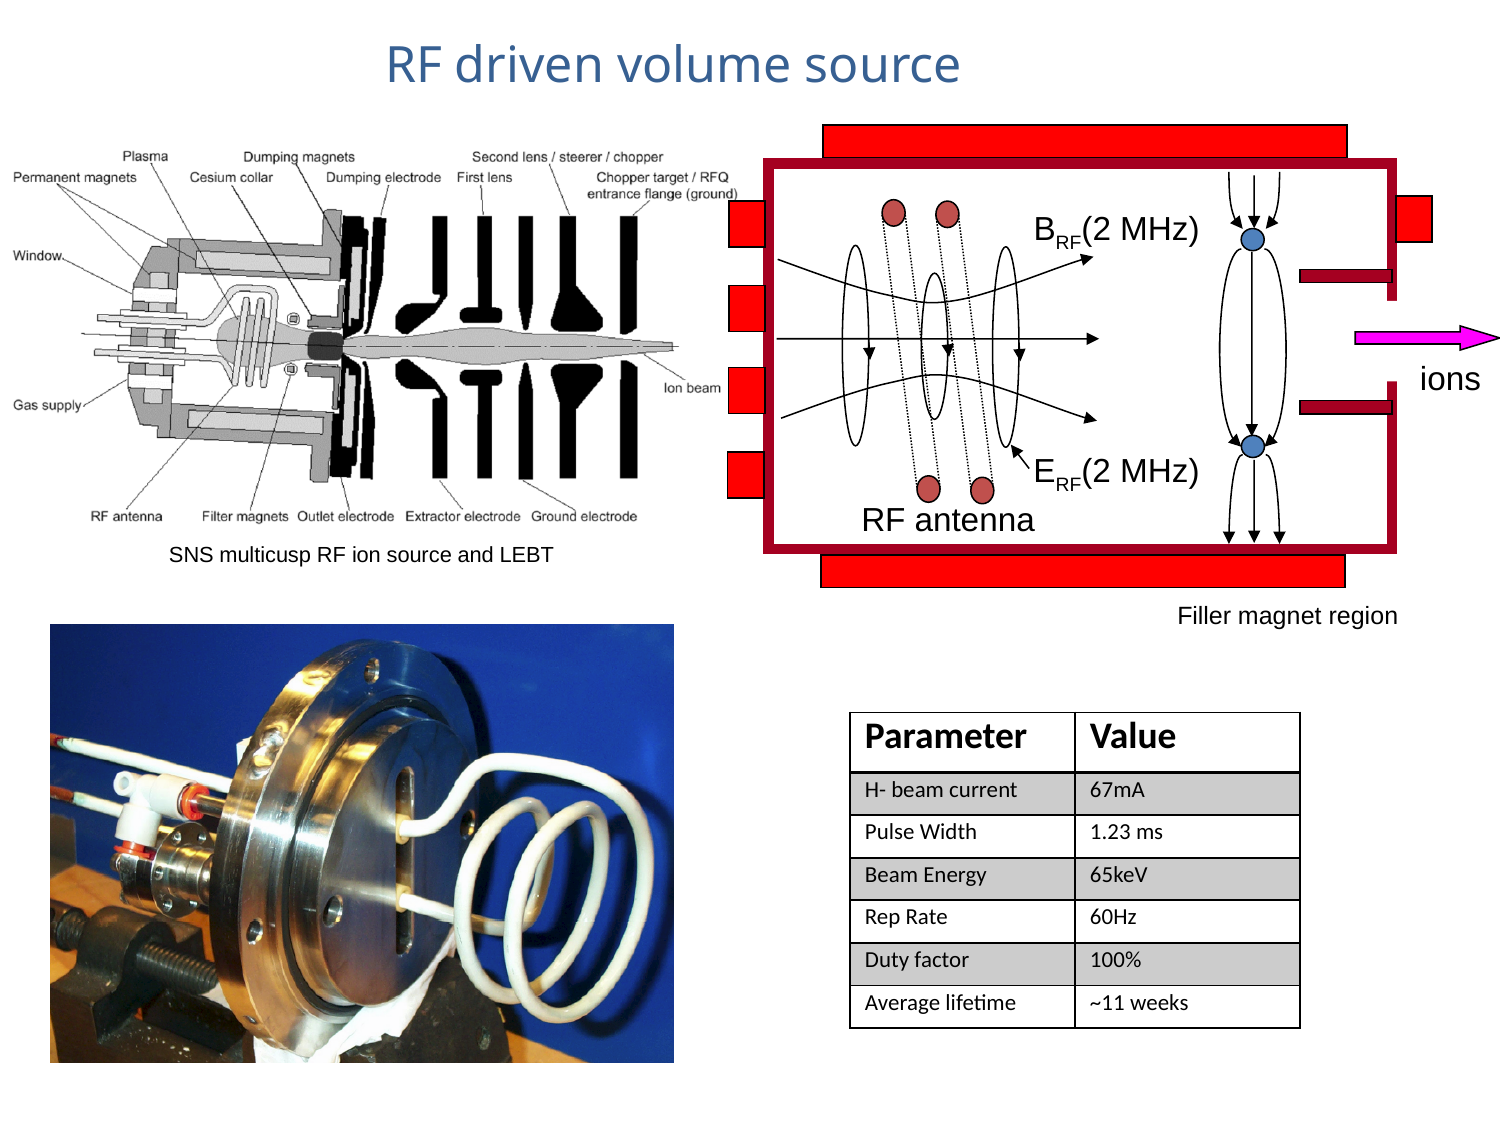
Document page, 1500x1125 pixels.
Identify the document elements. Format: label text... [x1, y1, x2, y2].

picture [12, 149, 727, 526]
table_cell 1.23 ms [1076, 816, 1299, 857]
table_header Parameter [851, 713, 1074, 771]
table_cell Beam Energy [851, 859, 1074, 899]
text_box Filler magnet region [1162, 597, 1438, 637]
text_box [727, 124, 1500, 588]
table_cell ~11 weeks [1076, 986, 1299, 1027]
picture [49, 624, 674, 1063]
table_cell 65keV [1076, 859, 1299, 899]
table_cell 100% [1076, 944, 1299, 985]
table_cell 60Hz [1076, 901, 1299, 942]
table_cell Rep Rate [851, 901, 1074, 942]
table_cell Duty factor [851, 944, 1074, 985]
table_cell H- beam current [851, 774, 1074, 814]
table_header Value [1076, 713, 1299, 771]
text_box RF driven volume source [370, 24, 978, 100]
table_cell Average lifetime [851, 986, 1074, 1027]
table_cell Pulse Width [851, 816, 1074, 857]
text_box SNS multicusp RF ion source and LEBT [154, 534, 570, 575]
table_cell 67mA [1076, 774, 1299, 814]
